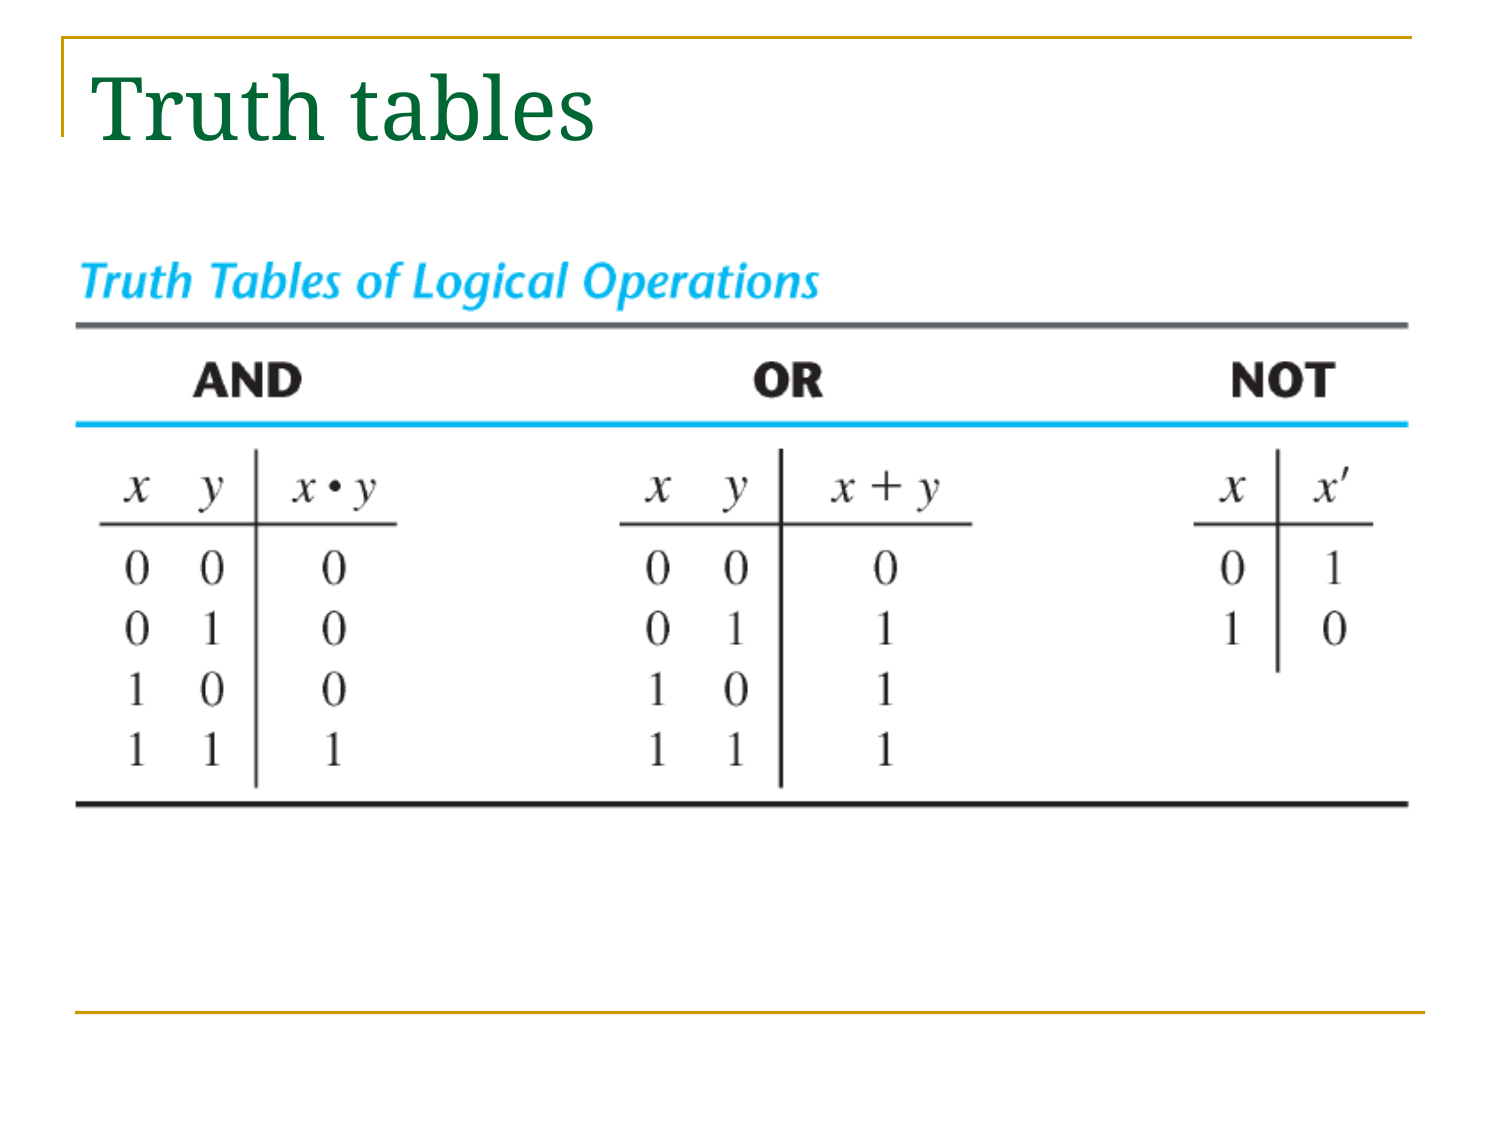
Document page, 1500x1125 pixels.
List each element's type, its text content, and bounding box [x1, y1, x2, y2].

title Truth tables [75, 45, 1425, 233]
picture [52, 255, 1451, 823]
